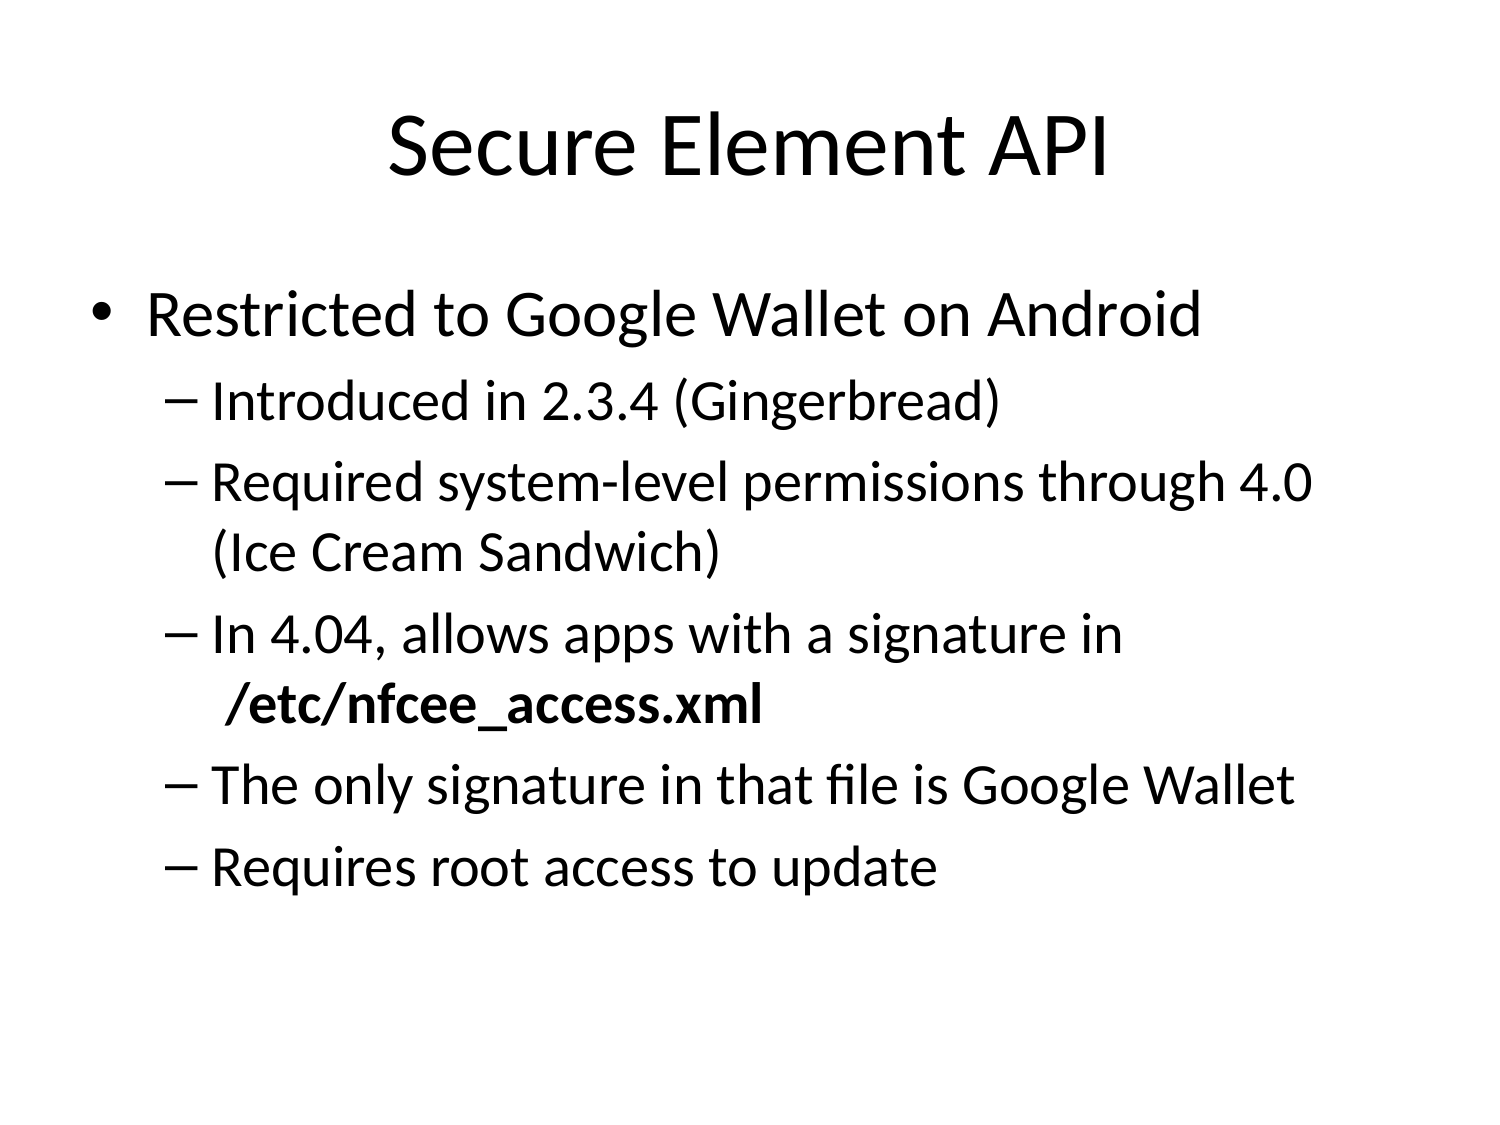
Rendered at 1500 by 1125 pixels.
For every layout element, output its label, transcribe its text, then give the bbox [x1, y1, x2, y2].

title Secure Element API [75, 45, 1425, 233]
list Restricted to Google Wallet on Android Introduced in 2.3.4 (Gingerbread) Required system-level permissions through 4.0 (Ice Cream Sandwich) In 4.04, allows apps with a signature in /etc/nfcee_access.xml The only signature in that file is Google Wallet Requires root access to update [75, 262, 1425, 1005]
